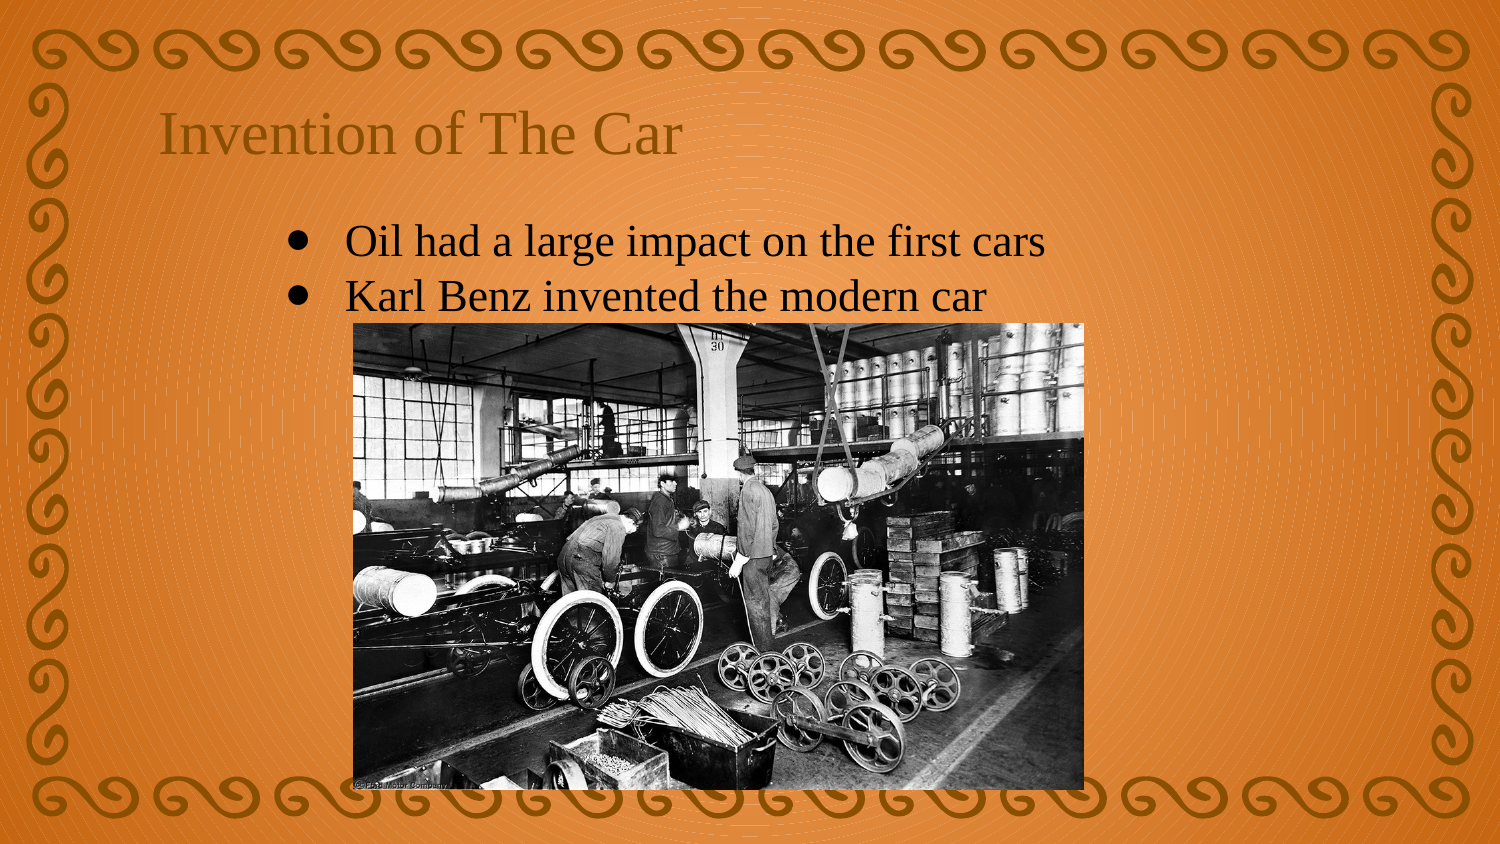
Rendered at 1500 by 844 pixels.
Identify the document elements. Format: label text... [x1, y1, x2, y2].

picture [353, 323, 1084, 790]
text_box Oil had a large impact on the first cars Karl Benz invented the modern car [254, 195, 1332, 446]
title Invention of The Car [86, 91, 756, 168]
